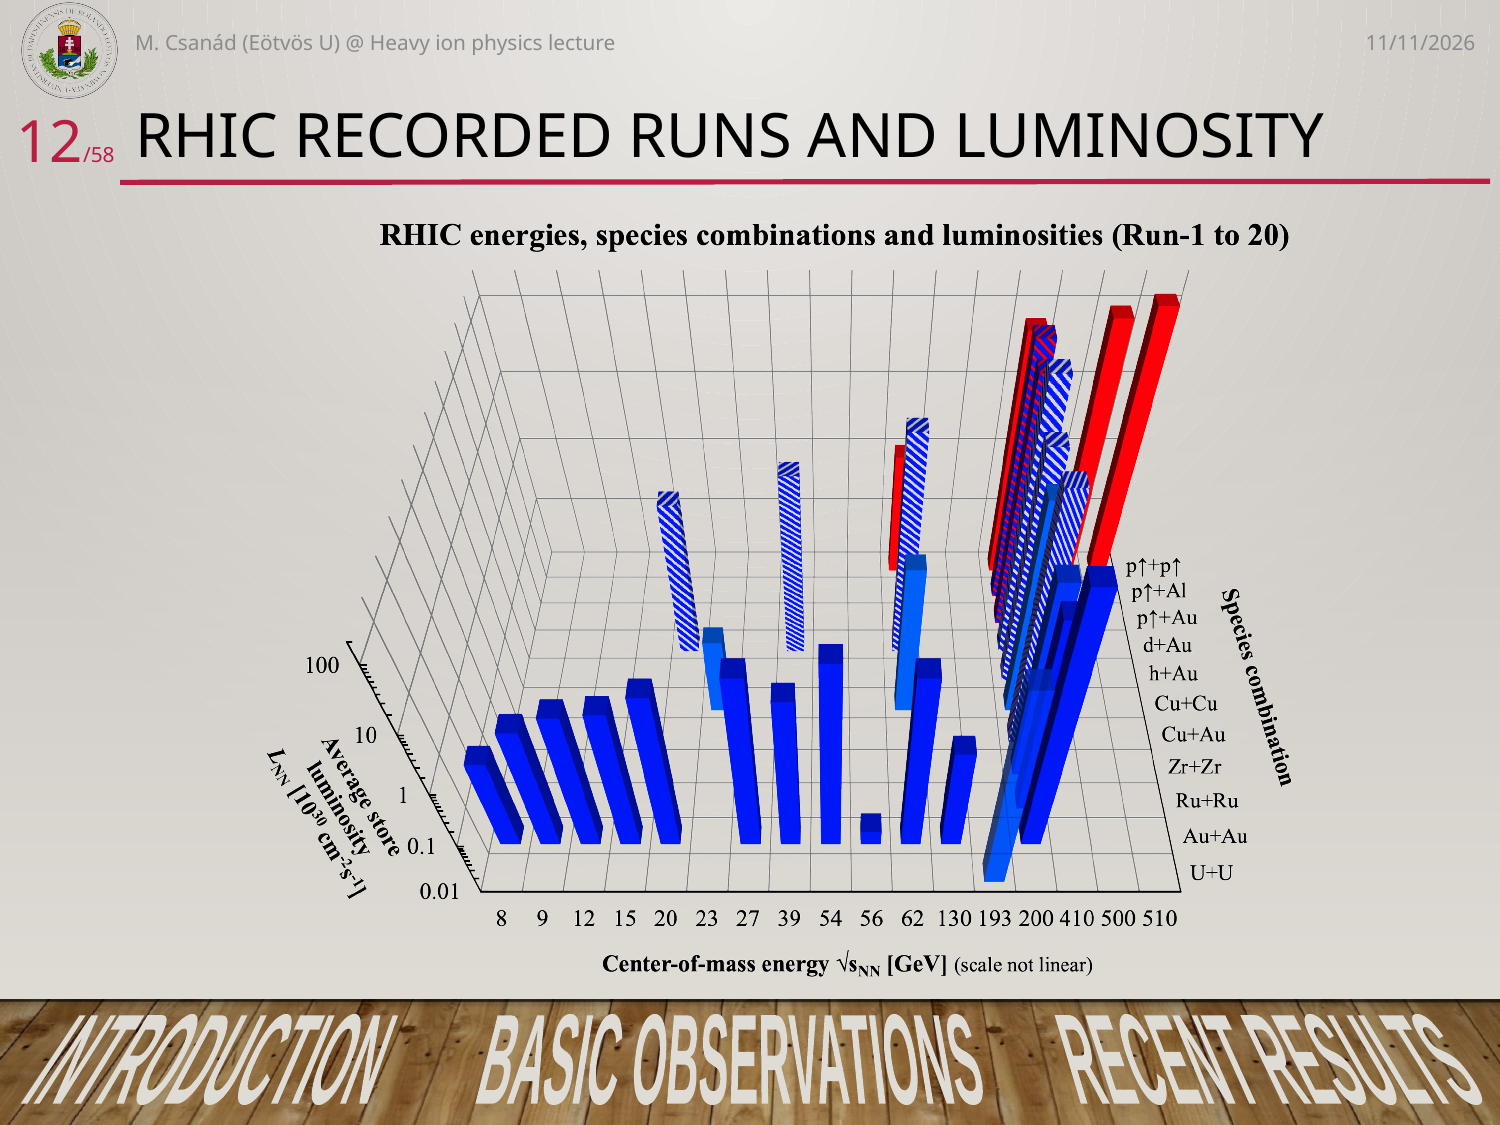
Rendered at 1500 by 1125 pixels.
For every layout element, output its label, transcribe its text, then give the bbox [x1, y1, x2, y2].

picture [18, 0, 121, 97]
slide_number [1083, 18, 1491, 70]
footer M. Csanád (Eötvös U) @ Heavy ion physics lecture [120, 18, 899, 70]
title RHIC recorded runs and Luminosity [120, 96, 1491, 179]
slide_number 12/58 [0, 97, 121, 180]
picture [0, 999, 1500, 1125]
picture [255, 205, 1333, 984]
